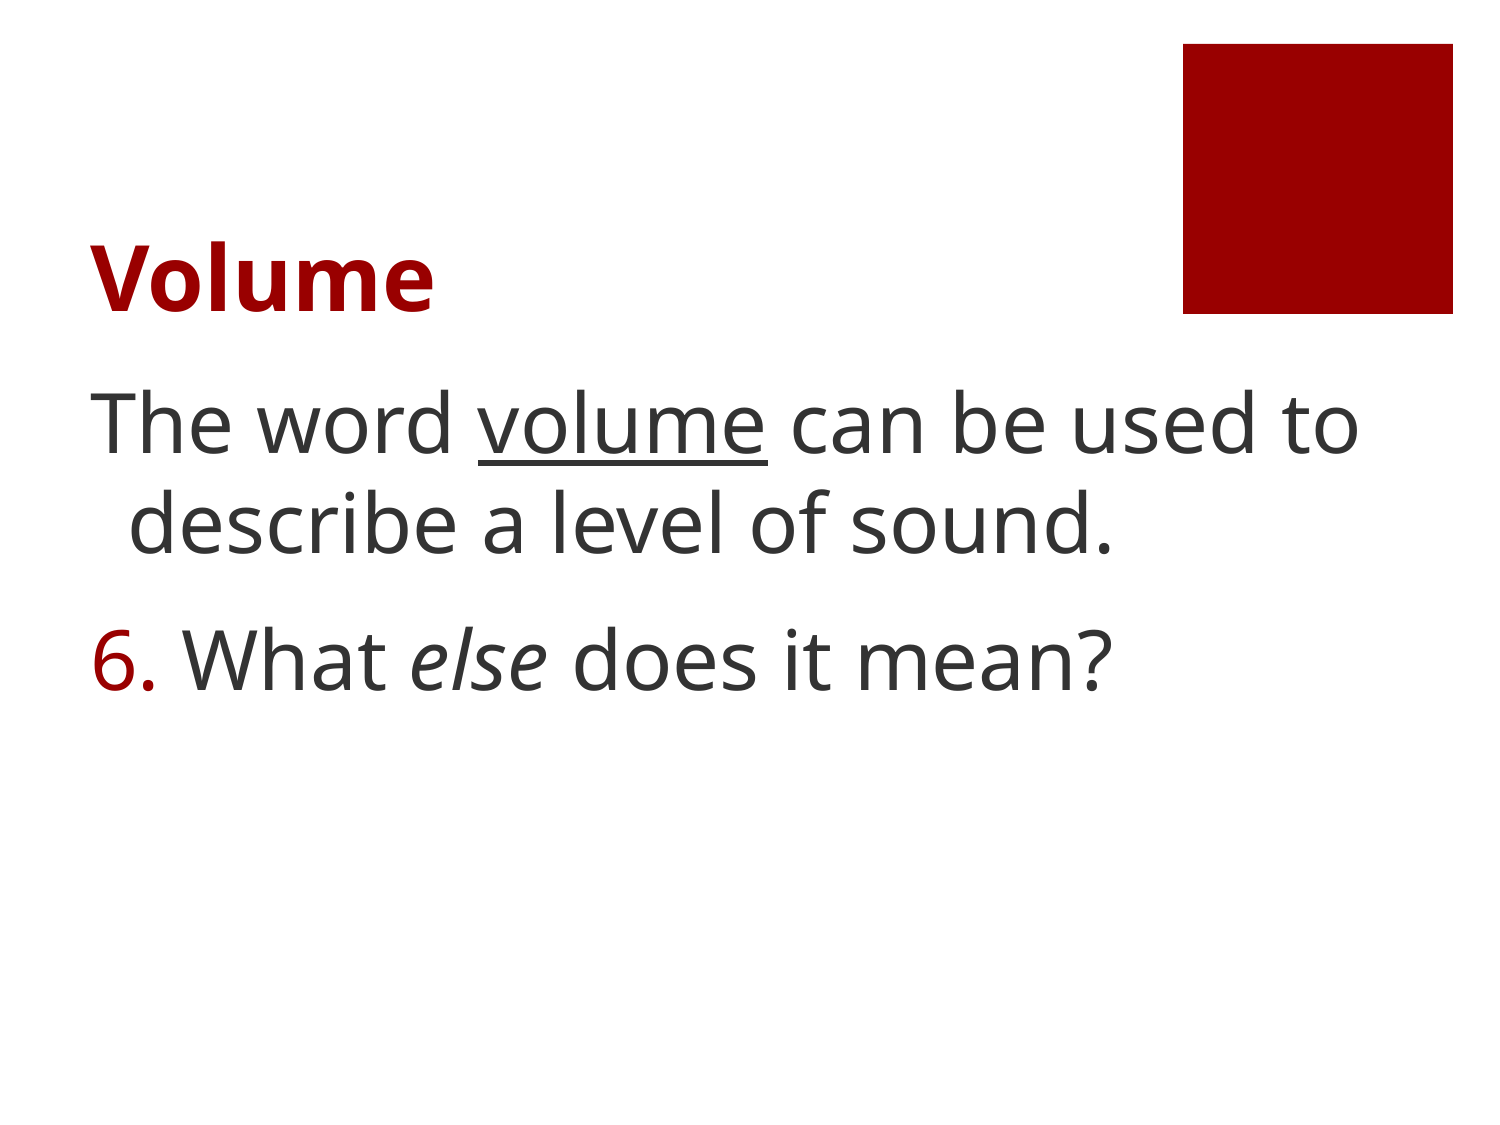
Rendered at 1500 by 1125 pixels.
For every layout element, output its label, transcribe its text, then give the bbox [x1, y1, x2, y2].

title Volume [75, 149, 1143, 338]
list The word volume can be used to describe a level of sound. 6. What else does it mean? [75, 362, 1411, 1005]
